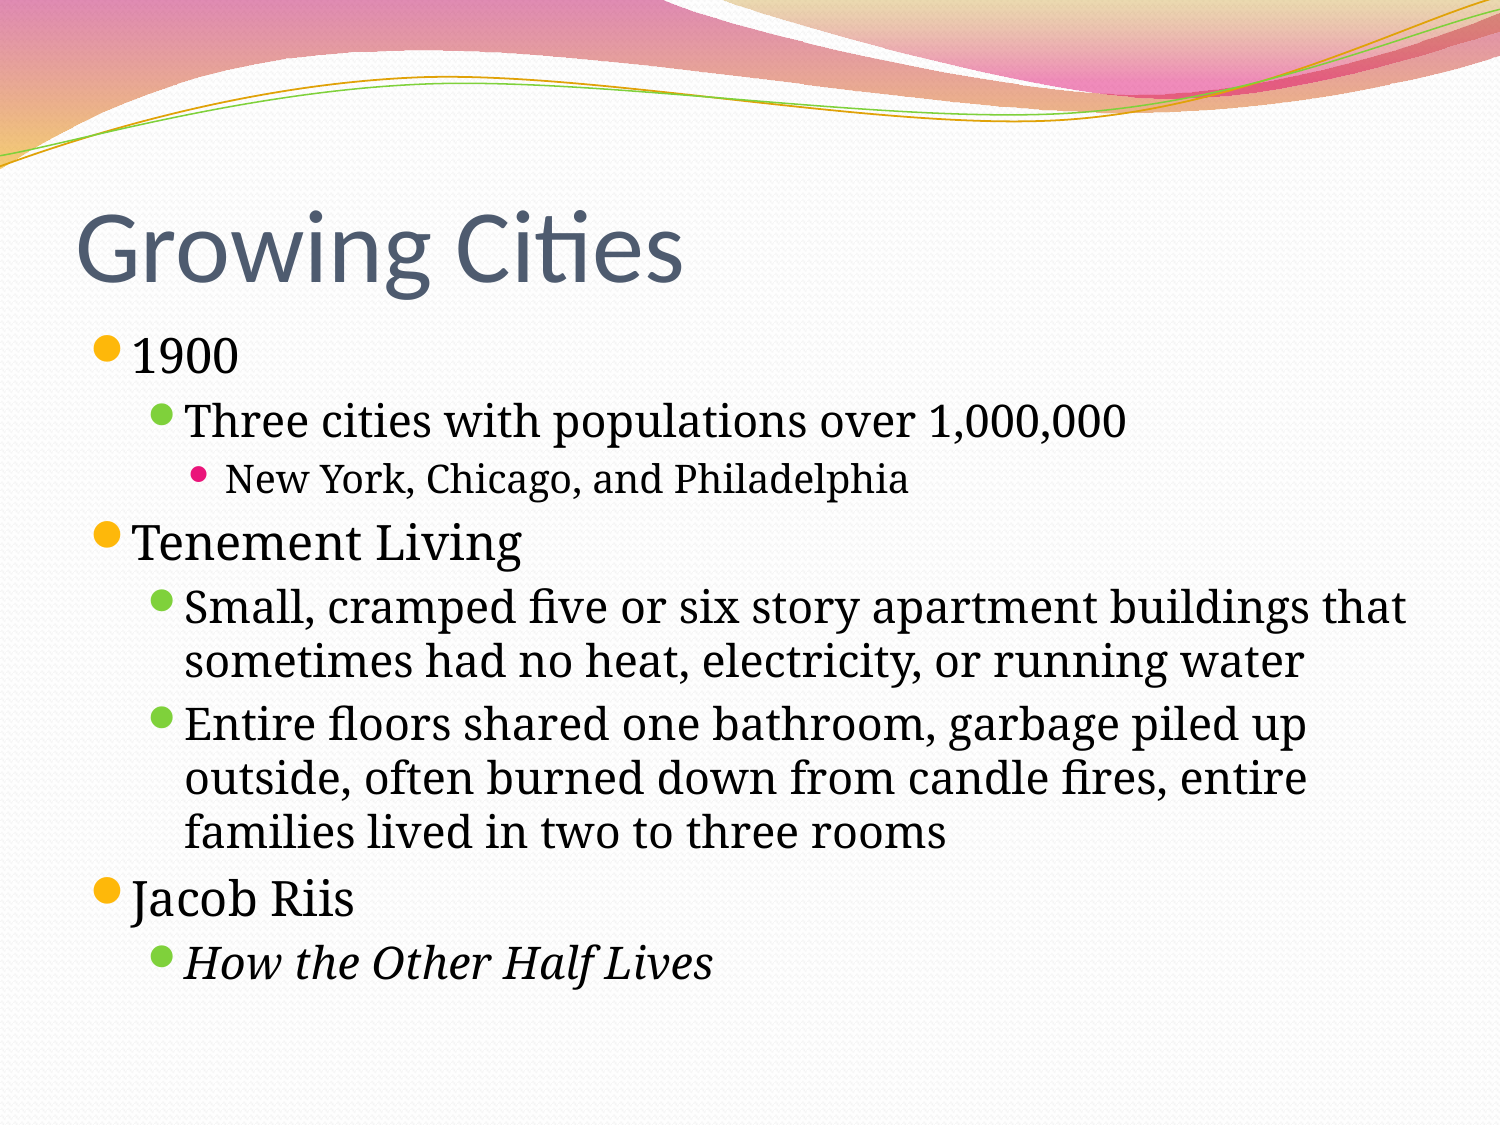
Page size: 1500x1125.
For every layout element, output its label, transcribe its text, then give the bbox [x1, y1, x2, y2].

title Growing Cities [75, 115, 1425, 303]
list 1900 Three cities with populations over 1,000,000 New York, Chicago, and Philadelphia Tenement Living Small, cramped five or six story apartment buildings that sometimes had no heat, electricity, or running water Entire floors shared one bathroom, garbage piled up outside, often burned down from candle fires, entire families lived in two to three rooms Jacob Riis How the Other Half Lives [75, 317, 1425, 1038]
